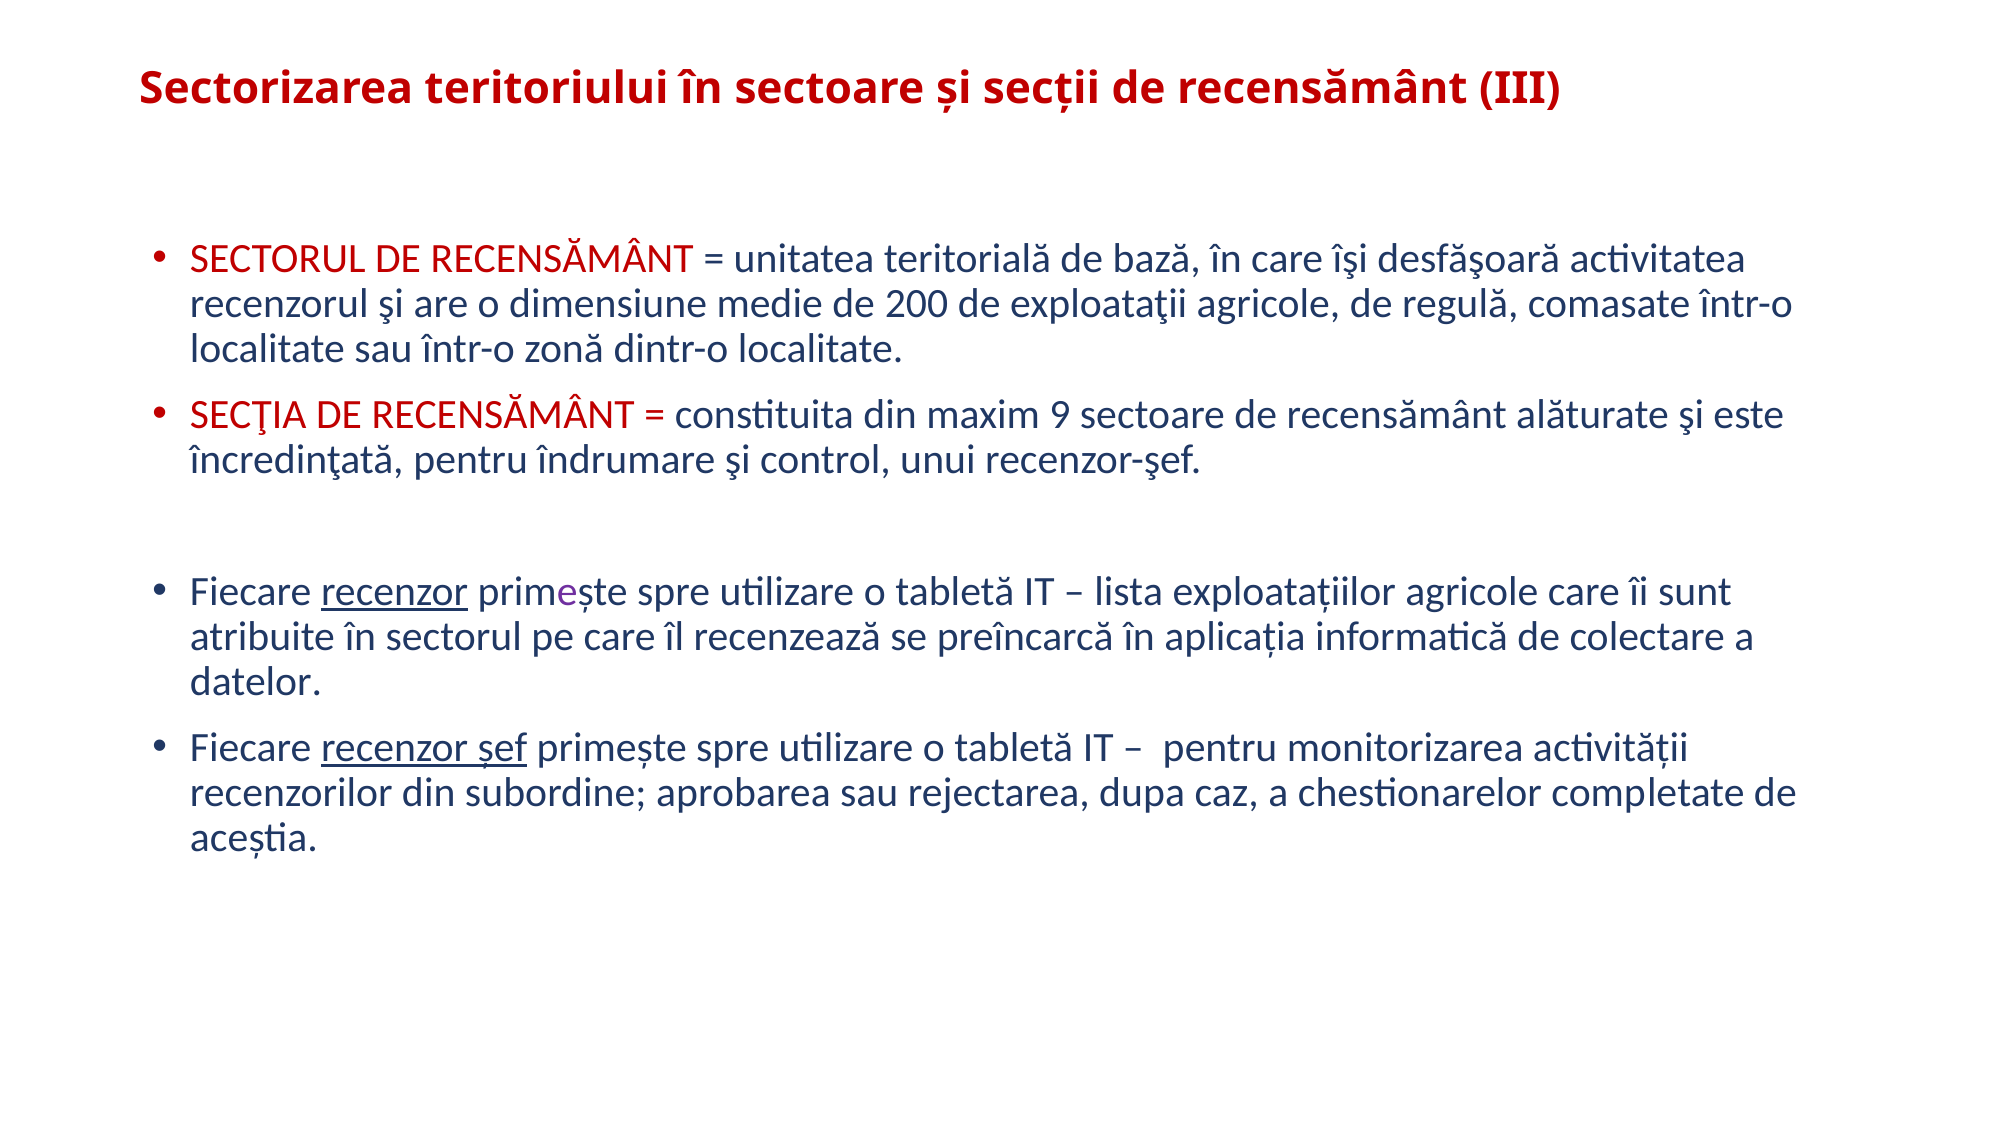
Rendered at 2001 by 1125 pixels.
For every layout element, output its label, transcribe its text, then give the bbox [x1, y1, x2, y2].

list SECTORUL DE RECENSĂMÂNT = unitatea teritorială de bază, în care îşi desfăşoară activitatea recenzorul şi are o dimensiune medie de 200 de exploataţii agricole, de regulă, comasate într-o localitate sau într-o zonă dintr-o localitate. SECŢIA DE RECENSĂMÂNT = constituita din maxim 9 sectoare de recensământ alăturate şi este încredinţată, pentru îndrumare şi control, unui recenzor-şef. Fiecare recenzor primește spre utilizare o tabletă IT – lista exploatațiilor agricole care îi sunt atribuite în sectorul pe care îl recenzează se preîncarcă în aplicația informatică de colectare a datelor. Fiecare recenzor șef primește spre utilizare o tabletă IT – pentru monitorizarea activității recenzorilor din subordine; aprobarea sau rejectarea, dupa caz, a chestionarelor completate de aceștia. [137, 228, 1863, 1014]
title Sectorizarea teritoriului în sectoare și secții de recensământ (III) [124, 45, 1850, 135]
